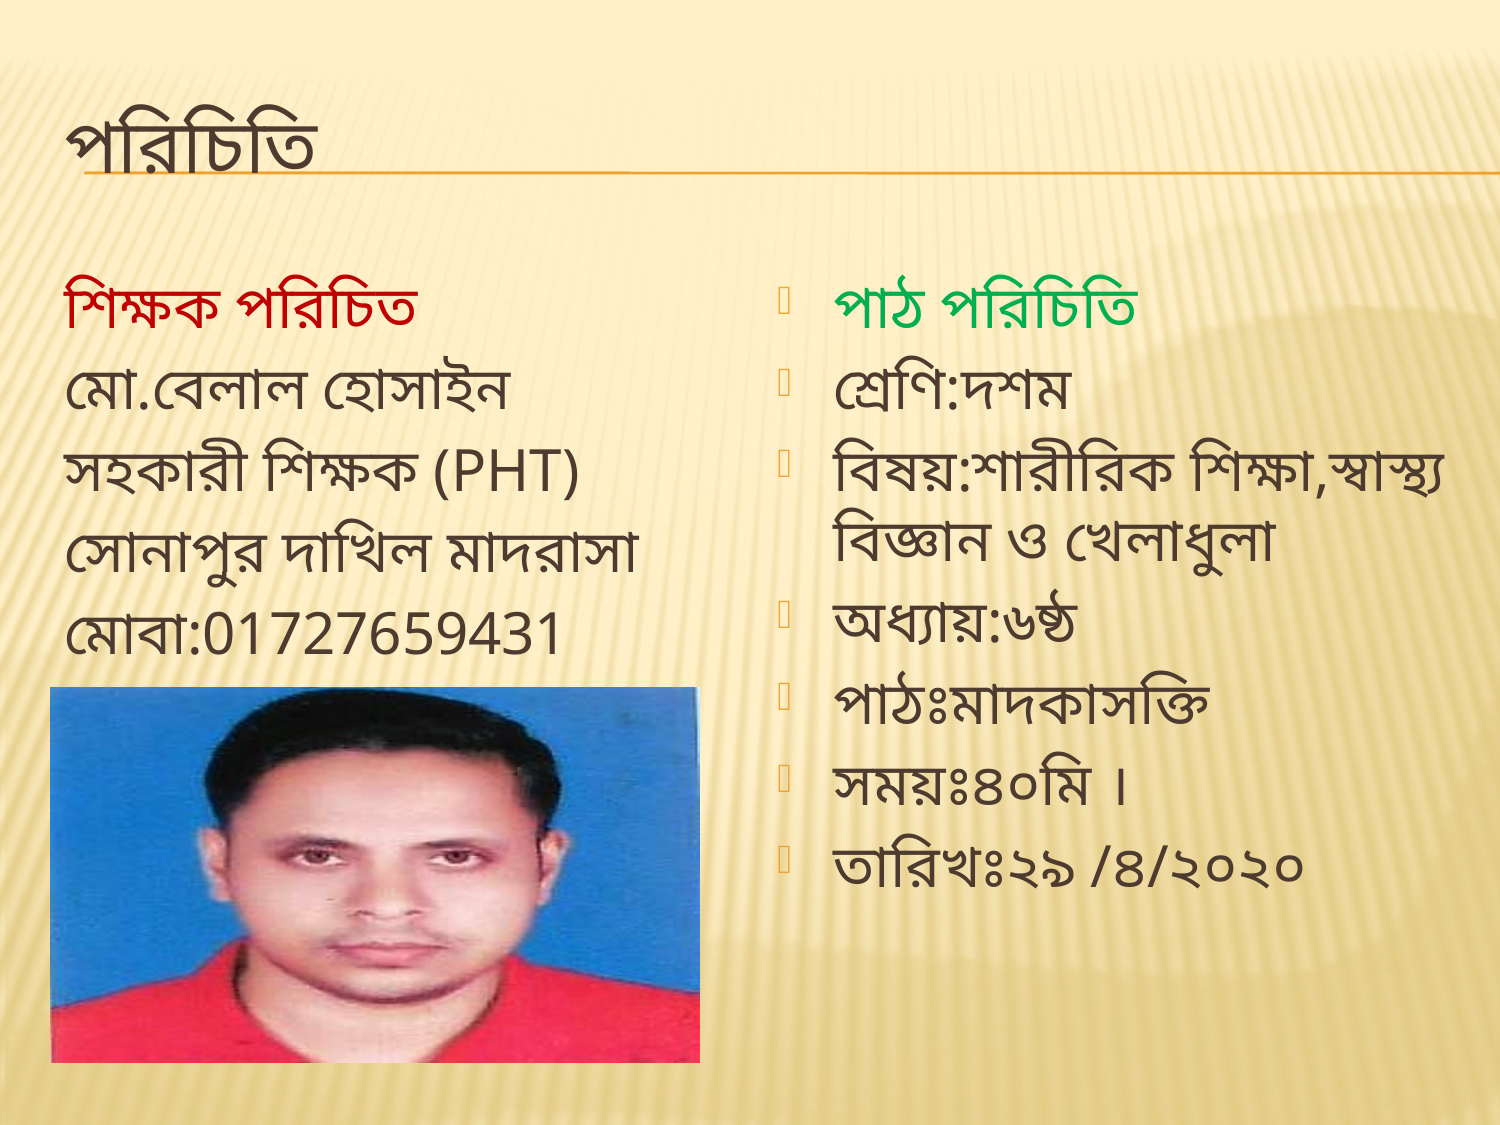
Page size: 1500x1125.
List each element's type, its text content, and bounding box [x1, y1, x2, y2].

list শিক্ষক পরিচিত মো.বেলাল হোসাইন সহকারী শিক্ষক (PHT) সোনাপুর দাখিল মাদরাসা মোবা:01727659431 [50, 262, 738, 1038]
picture [49, 687, 701, 1063]
list পাঠ পরিচিতি শ্রেণি:দশম বিষয়:শারীরিক শিক্ষা,স্বাস্থ্য বিজ্ঞান ও খেলাধুলা অধ্যায়:৬ষ্ঠ পাঠঃমাদকাসক্তি সময়ঃ৪০মি । তারিখঃ২৯ /৪/২০২০ [762, 262, 1475, 1038]
title পরিচিতি [49, 75, 1475, 213]
